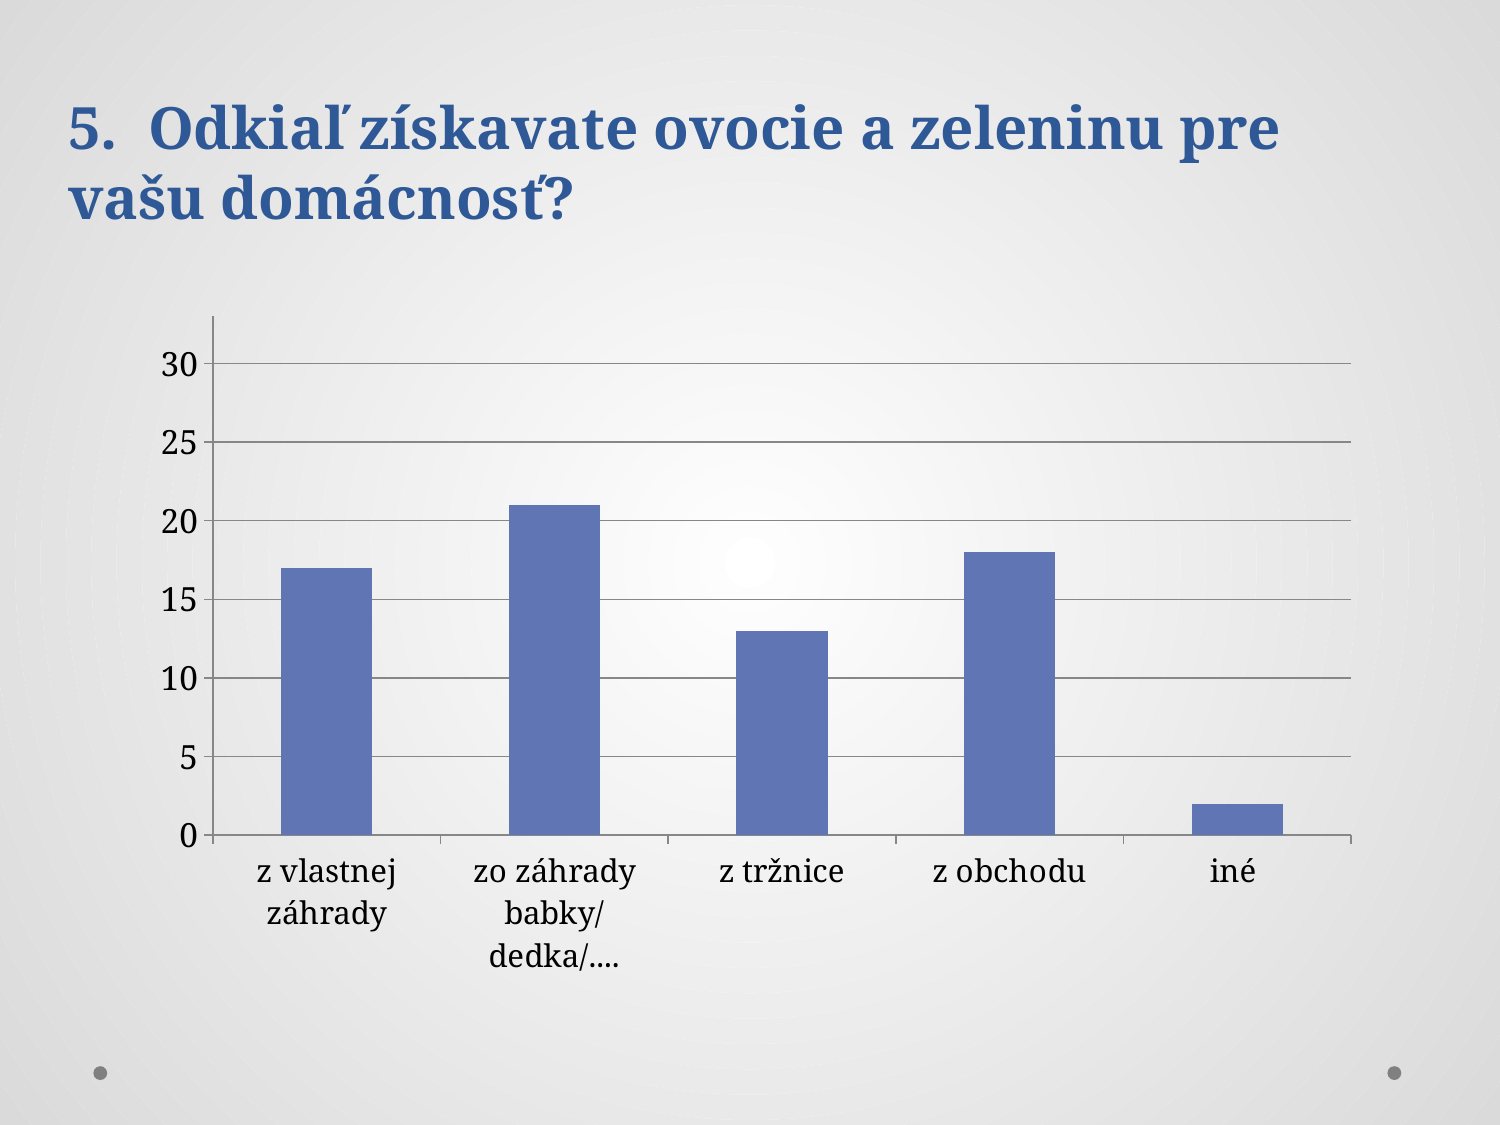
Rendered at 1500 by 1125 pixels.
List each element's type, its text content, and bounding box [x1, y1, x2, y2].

chart [135, 302, 1377, 991]
title 5. Odkiaľ získavate ovocie a zeleninu pre vašu domácnosť? [53, 30, 1404, 239]
